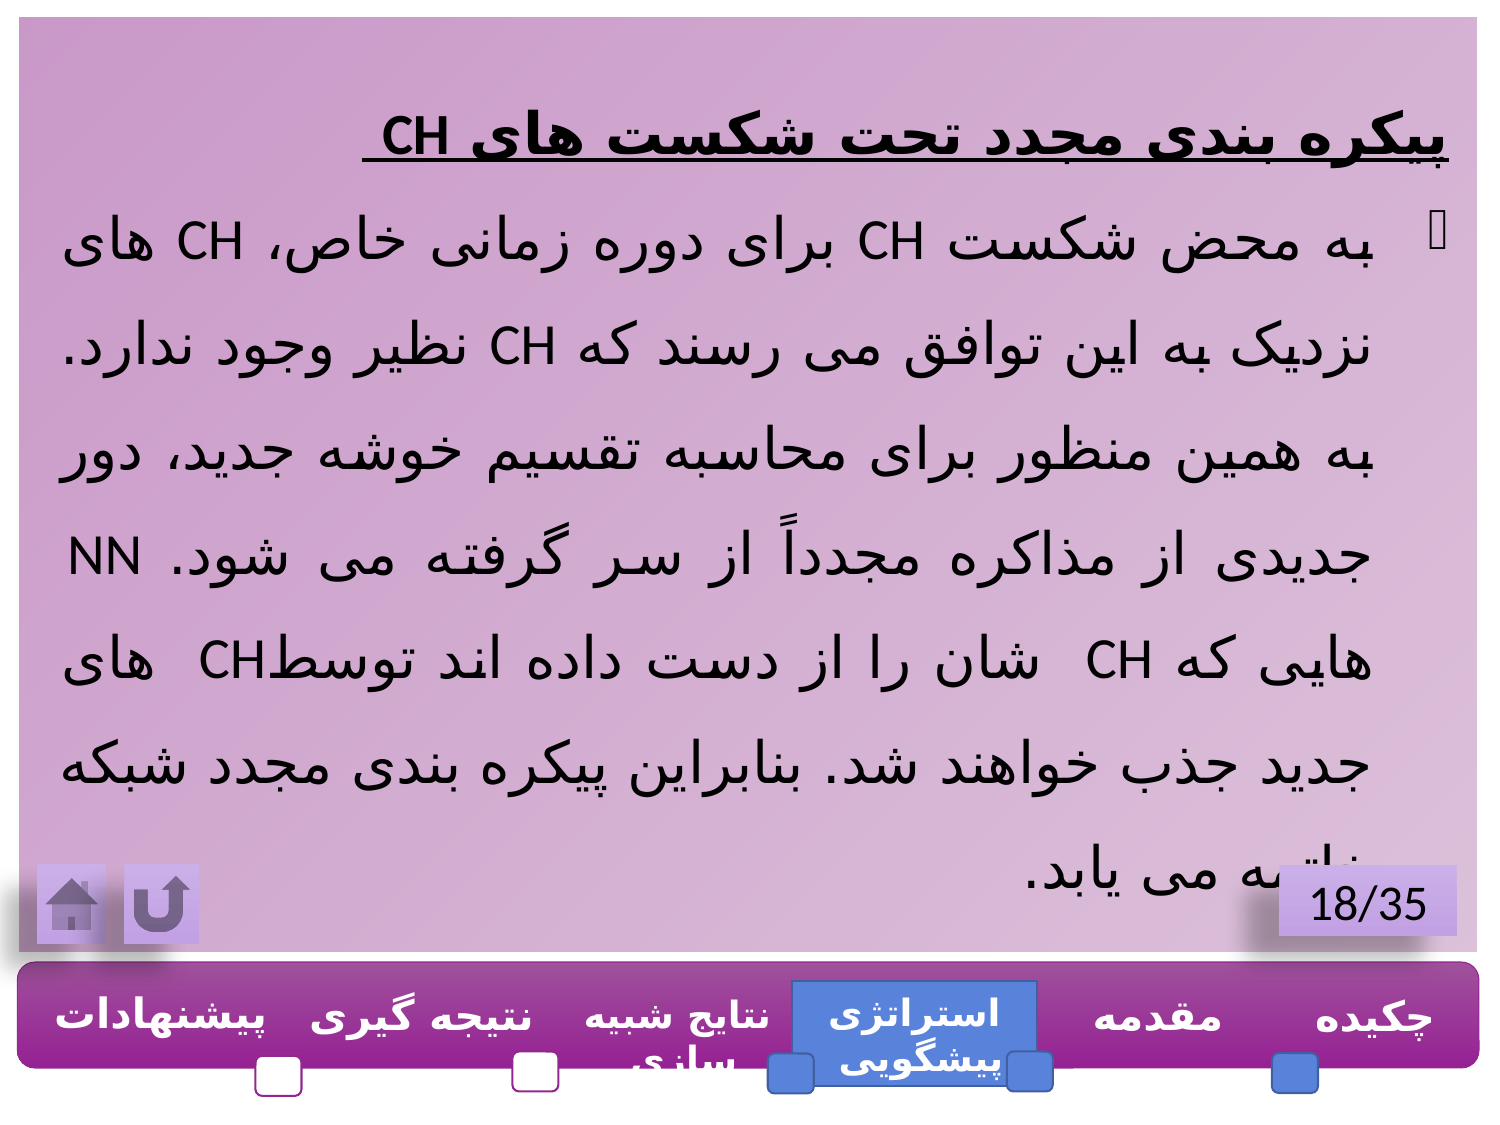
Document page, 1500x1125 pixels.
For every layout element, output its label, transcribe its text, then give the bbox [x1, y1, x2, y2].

text_box [1270, 1051, 1320, 1095]
text_box 18/35 [1279, 864, 1457, 937]
text_box استراتژی پیشگویی [791, 980, 1038, 1087]
text_box [16, 14, 1480, 955]
text_box [124, 863, 200, 944]
text_box مقدمه [1038, 981, 1279, 1047]
text_box چکیده [1279, 982, 1472, 1048]
text_box [37, 863, 107, 945]
text_box نتایج شبیه سازی [563, 982, 792, 1089]
text_box [511, 1050, 560, 1093]
text_box نتیجه گیری [284, 981, 559, 1047]
text_box پیشنهادات [37, 978, 285, 1044]
text_box [766, 1052, 815, 1095]
text_box [1005, 1050, 1054, 1093]
text_box پیکره بندی مجدد تحت شکست های CH به محض شکست CH برای دوره زمانی خاص، CH های نزدیک به این توافق می رسند که CH نظیر وجود ندارد. به همین منظور برای محاسبه تقسیم خوشه جدید، دور جدیدی از مذاکره مجدداً از سر گرفته می شود. NN هایی که CH شان را از دست داده اند توسطCH های جدید جذب خواهند شد. بنابراین پیکره بندی مجدد شبکه خاتمه می یابد. [44, 27, 1464, 864]
text_box [254, 1054, 303, 1097]
text_box [37, 27, 44, 863]
text_box [16, 961, 1480, 1069]
